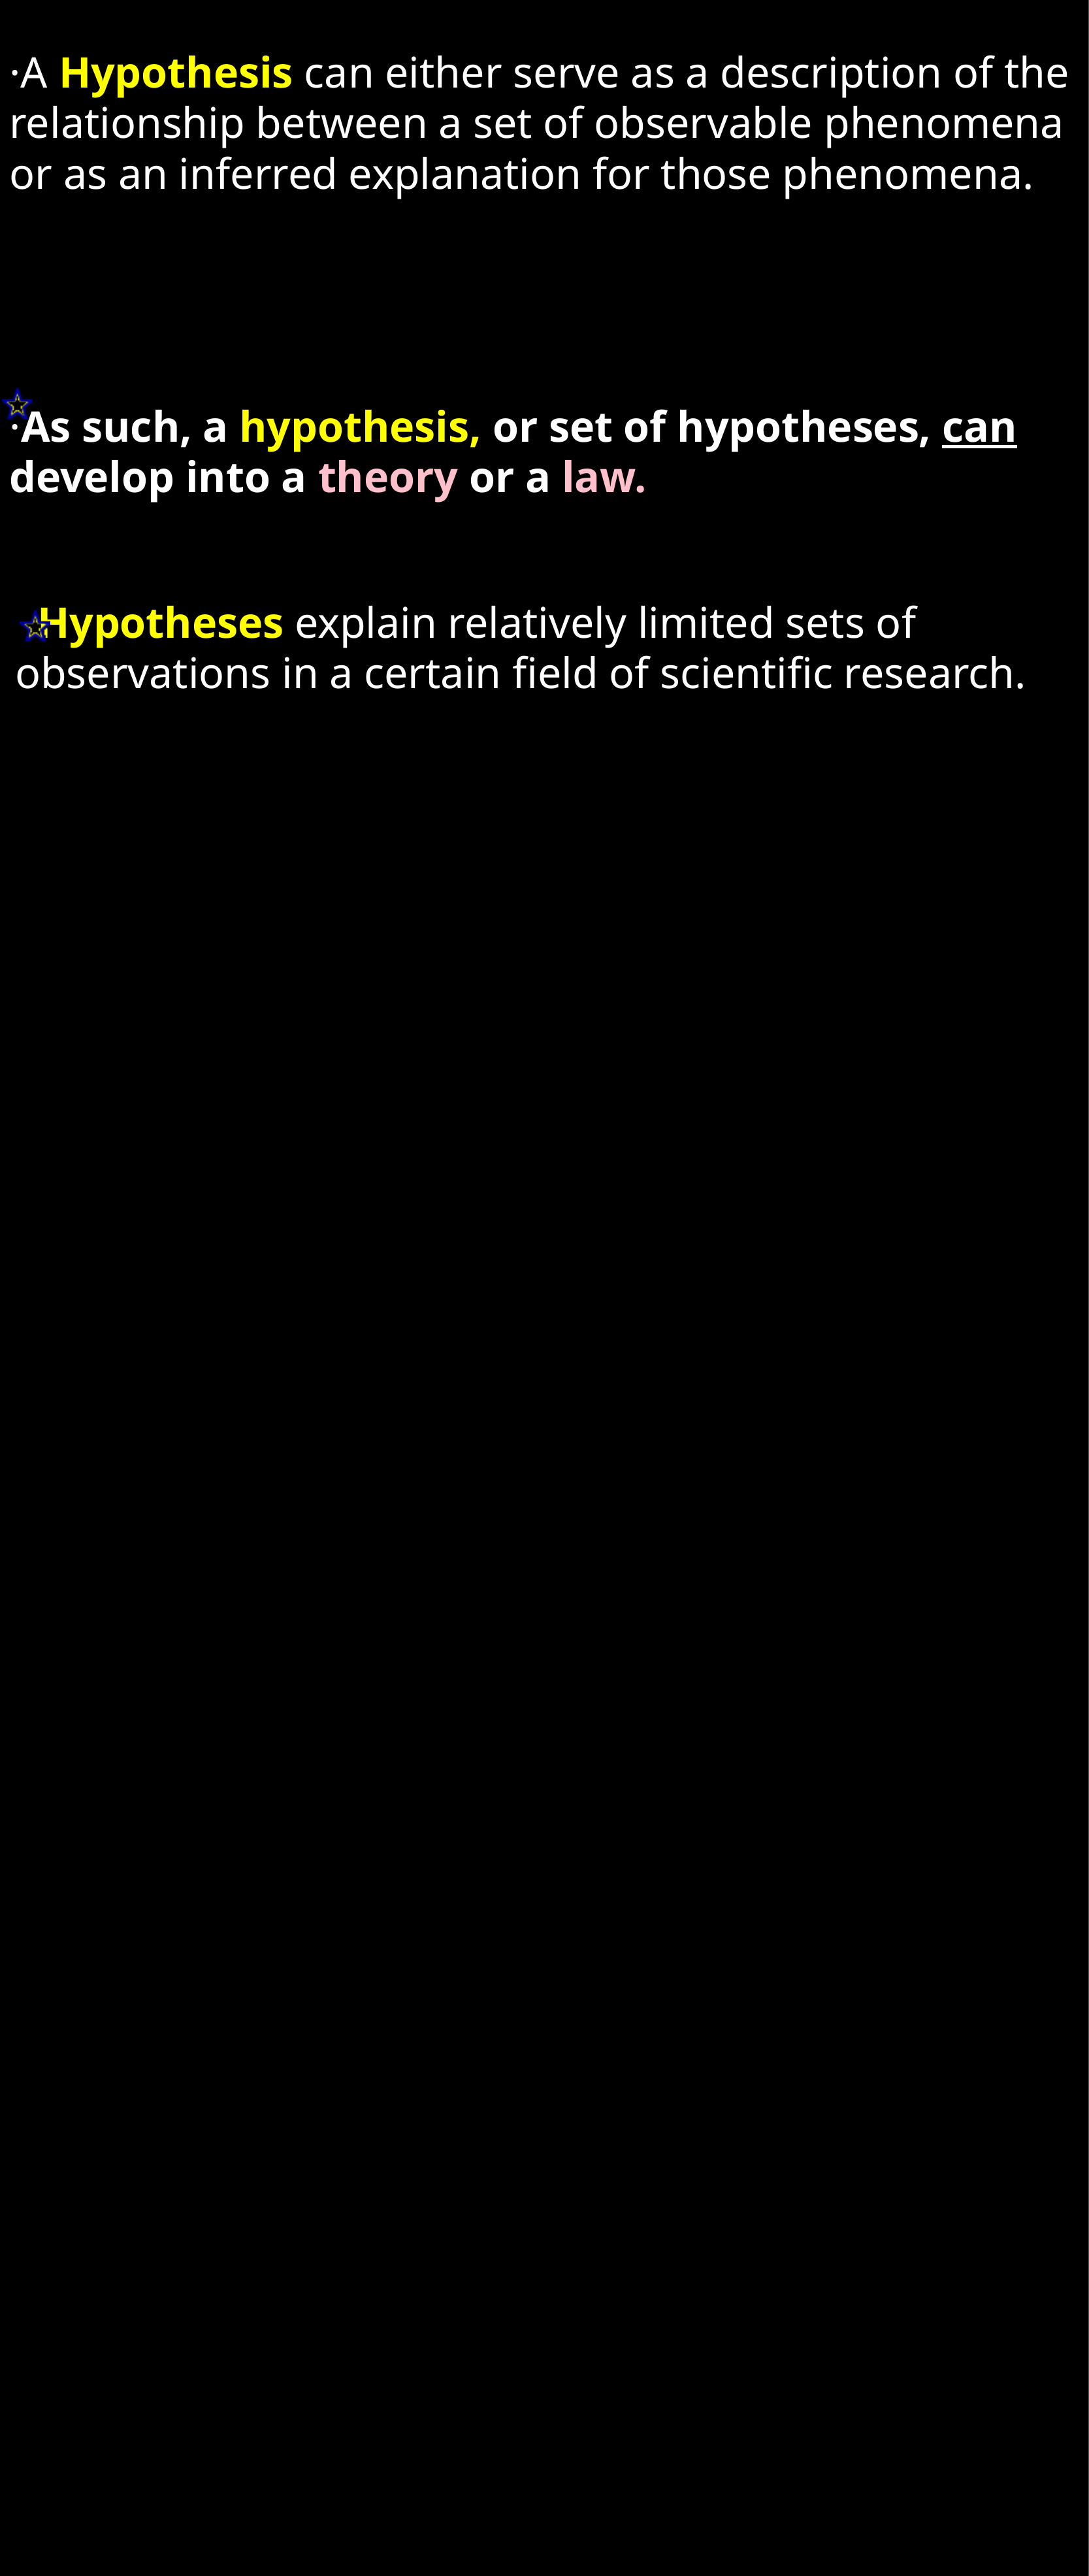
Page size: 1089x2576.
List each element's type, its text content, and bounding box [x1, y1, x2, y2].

text_box ·A Hypothesis can either serve as a description of the relationship between a set of observable phenomena or as an inferred explanation for those phenomena. [0, 41, 1089, 203]
text_box ·As such, a hypothesis, or set of hypotheses, can develop into a theory or a law. [0, 395, 1089, 506]
picture [19, 610, 50, 641]
text_box · Hypotheses explain relatively limited sets of observations in a certain field of scientific research. [5, 591, 1089, 702]
picture [1, 388, 33, 419]
